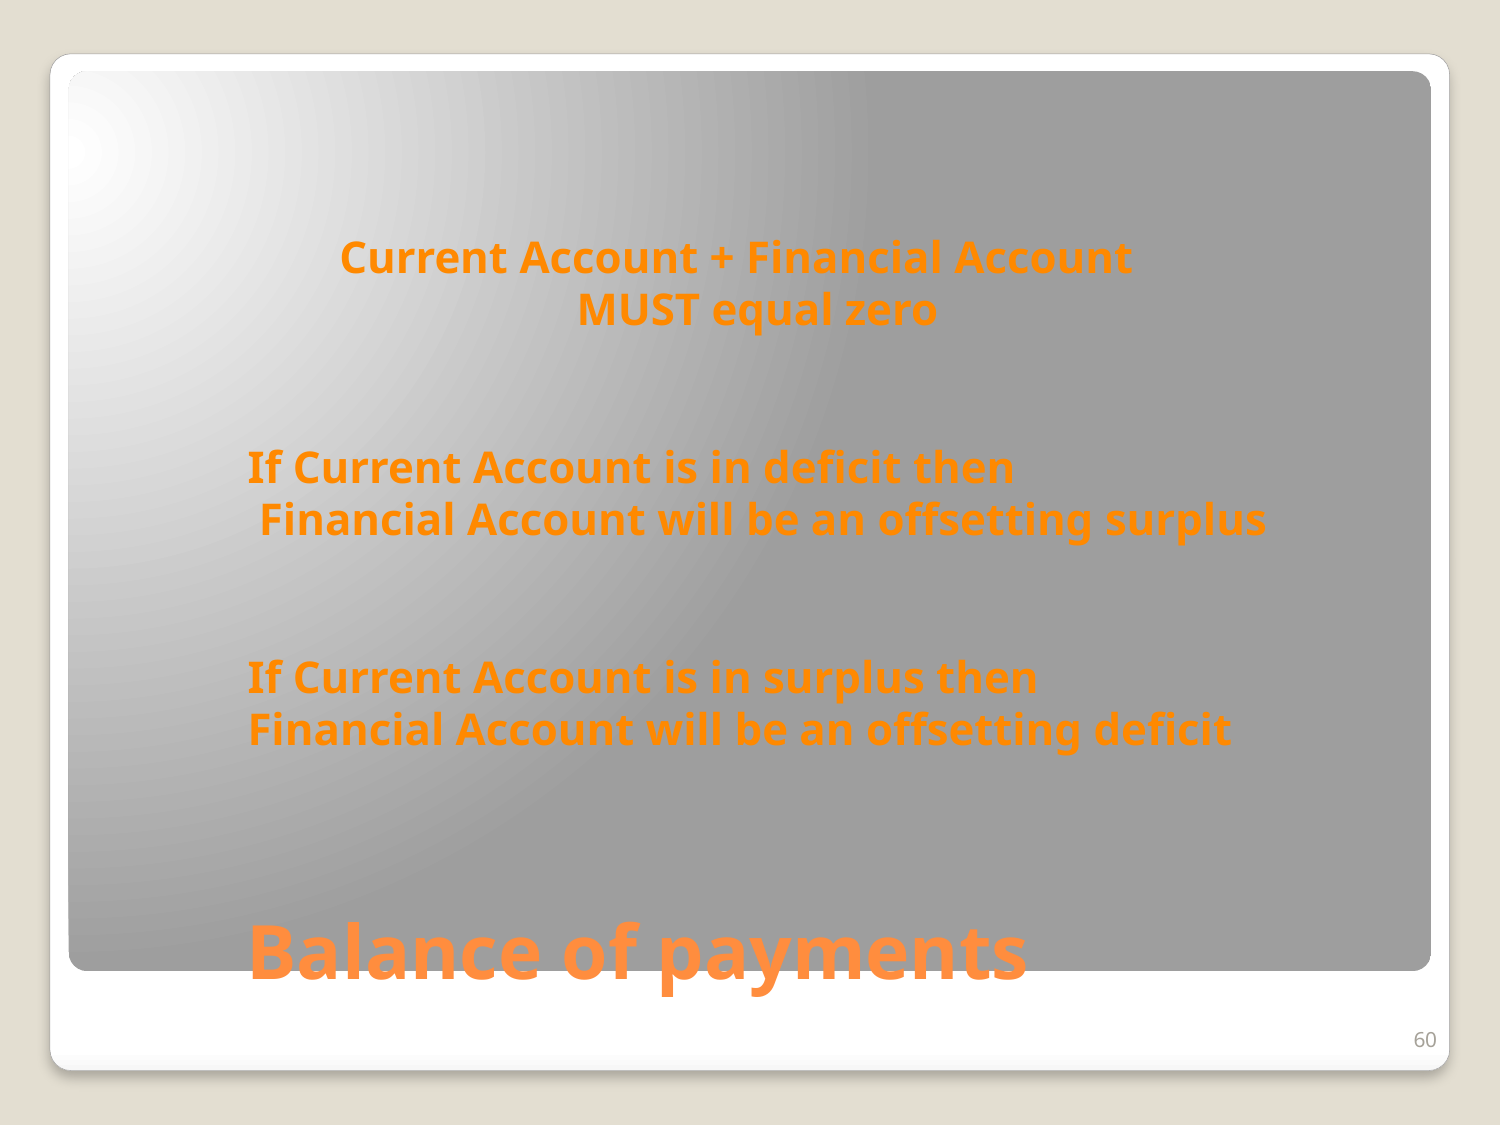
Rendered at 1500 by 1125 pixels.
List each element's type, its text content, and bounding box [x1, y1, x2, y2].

slide_number 60 [1369, 1021, 1446, 1063]
title Balance of payments [238, 819, 1500, 1003]
text_box Current Account + Financial Account MUST equal zero If Current Account is in deficit then Financial Account will be an offsetting surplus If Current Account is in surplus then Financial Account will be an offsetting deficit [239, 222, 1275, 762]
